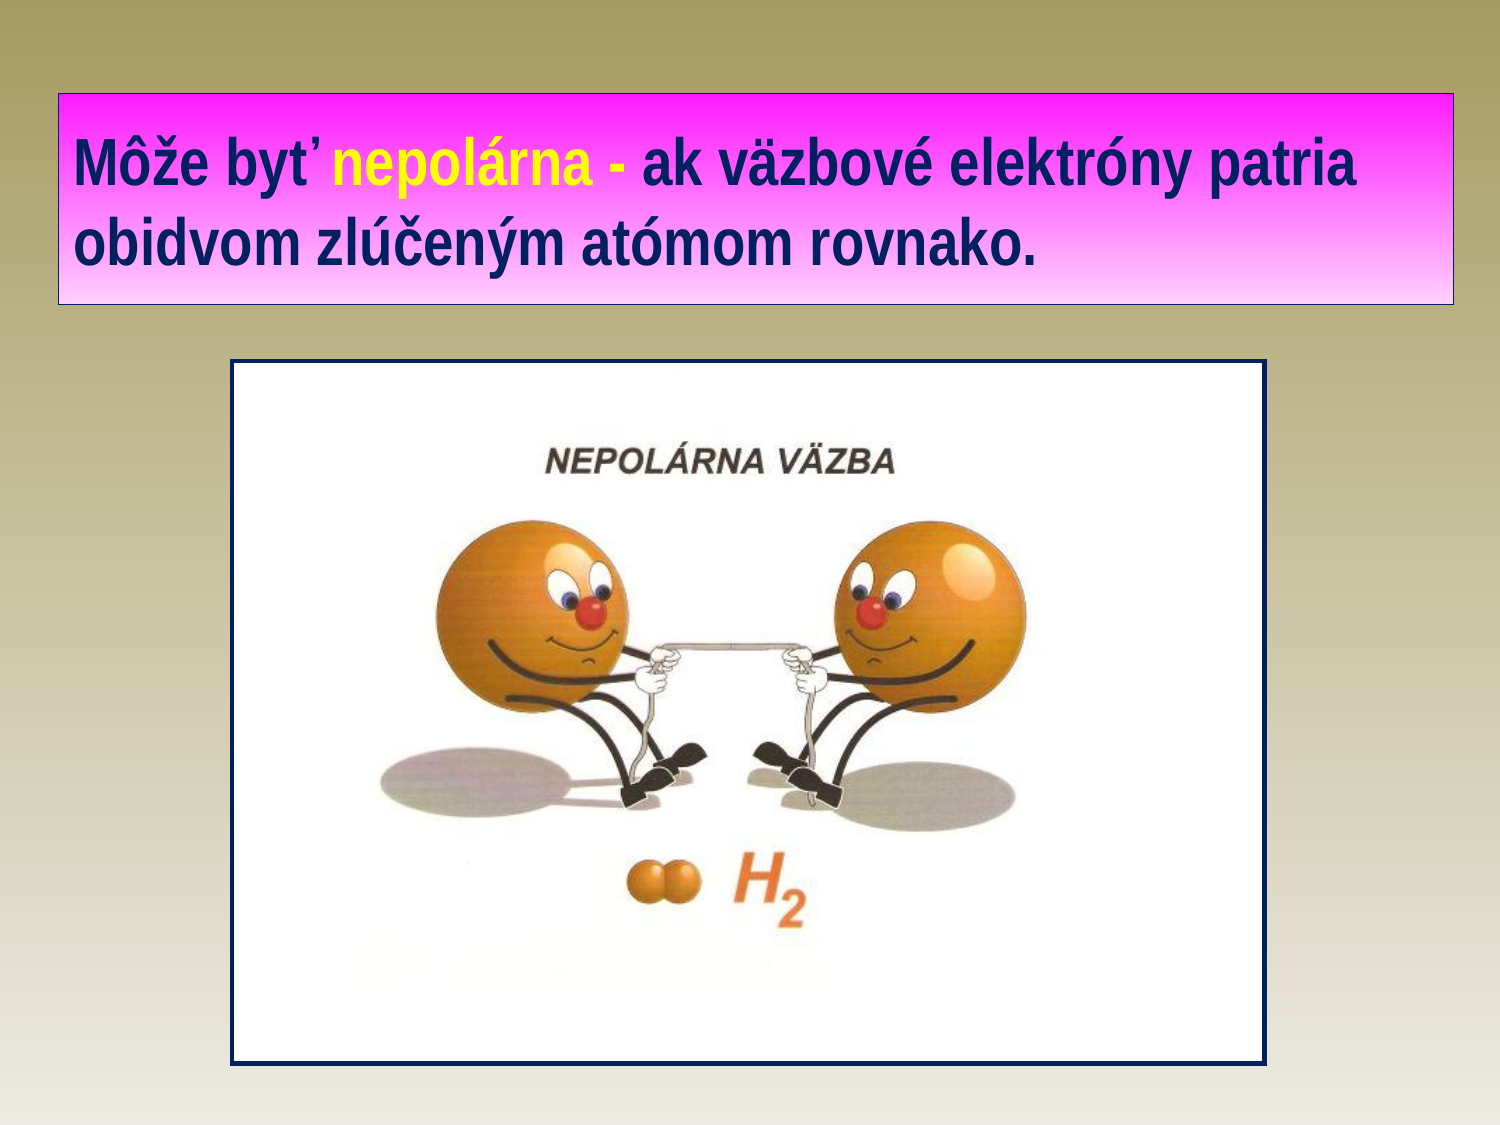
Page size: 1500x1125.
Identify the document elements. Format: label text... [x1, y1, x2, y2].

title Môže byť nepolárna - ak väzbové elektróny patria obidvom zlúčeným atómom rovnako. [58, 93, 1454, 305]
picture [234, 362, 1263, 1062]
